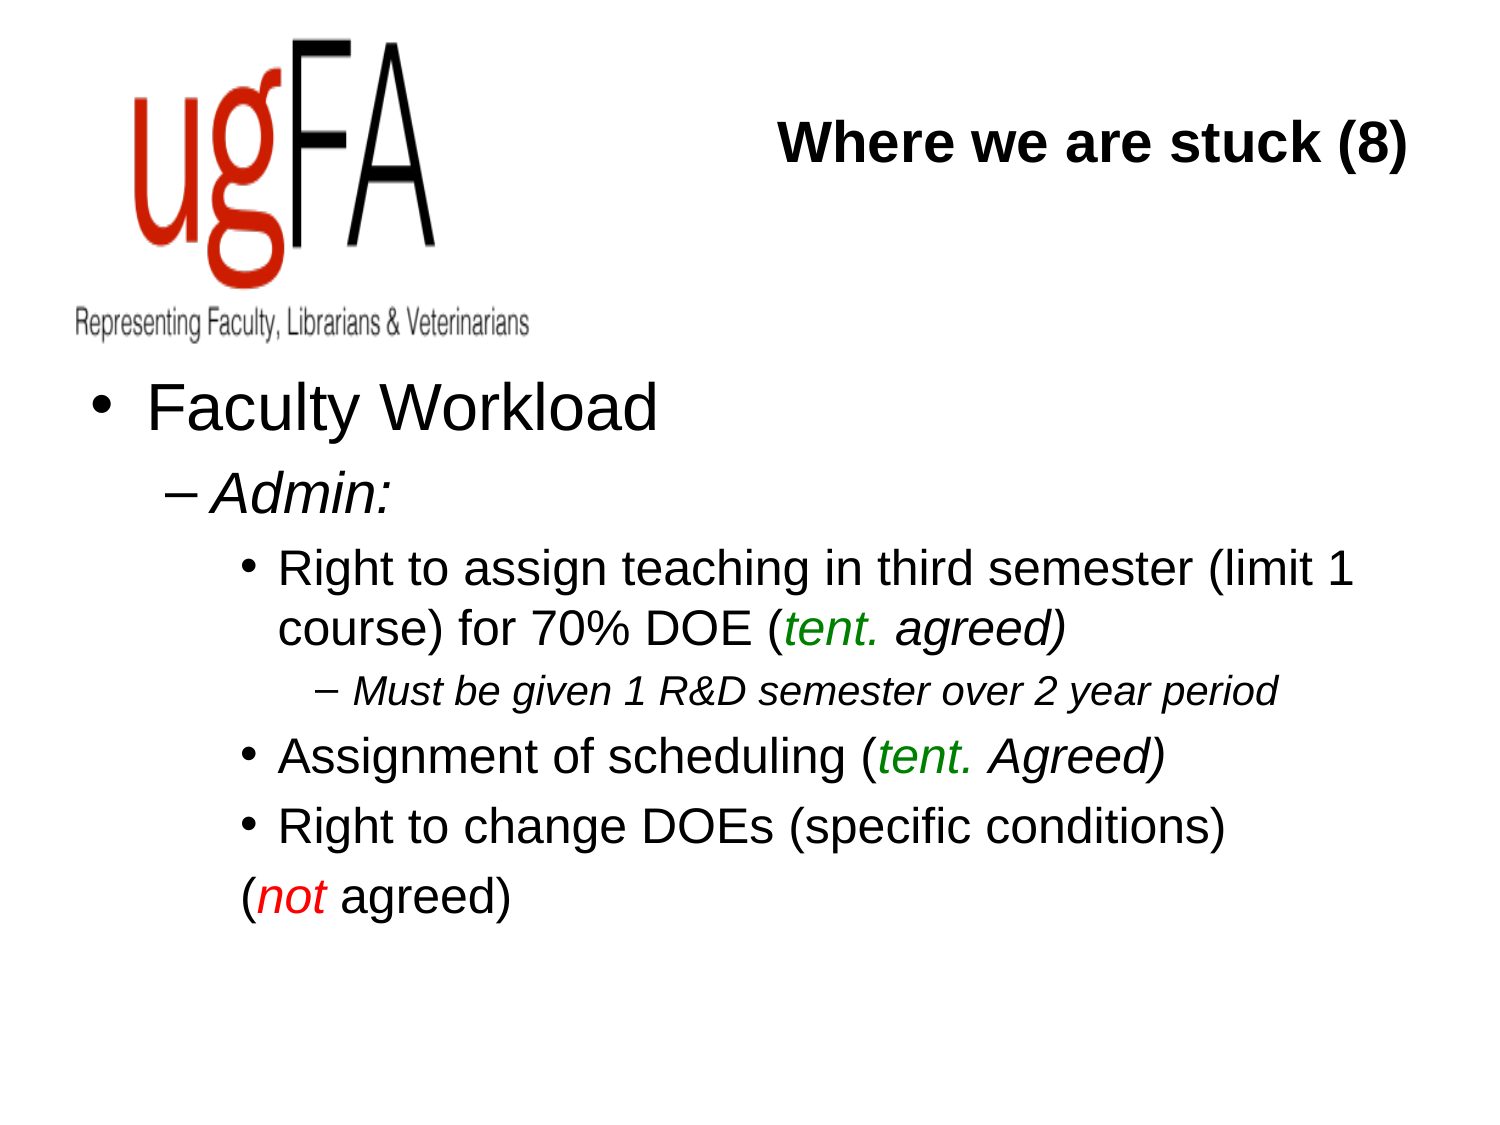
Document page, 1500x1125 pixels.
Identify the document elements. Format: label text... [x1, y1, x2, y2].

title Where we are stuck (8) [566, 45, 1425, 233]
list Faculty Workload Admin: Right to assign teaching in third semester (limit 1 course) for 70% DOE (tent. agreed) Must be given 1 R&D semester over 2 year period Assignment of scheduling (tent. Agreed) Right to change DOEs (specific conditions) (not agreed) [75, 262, 1425, 1005]
picture [41, 30, 562, 351]
